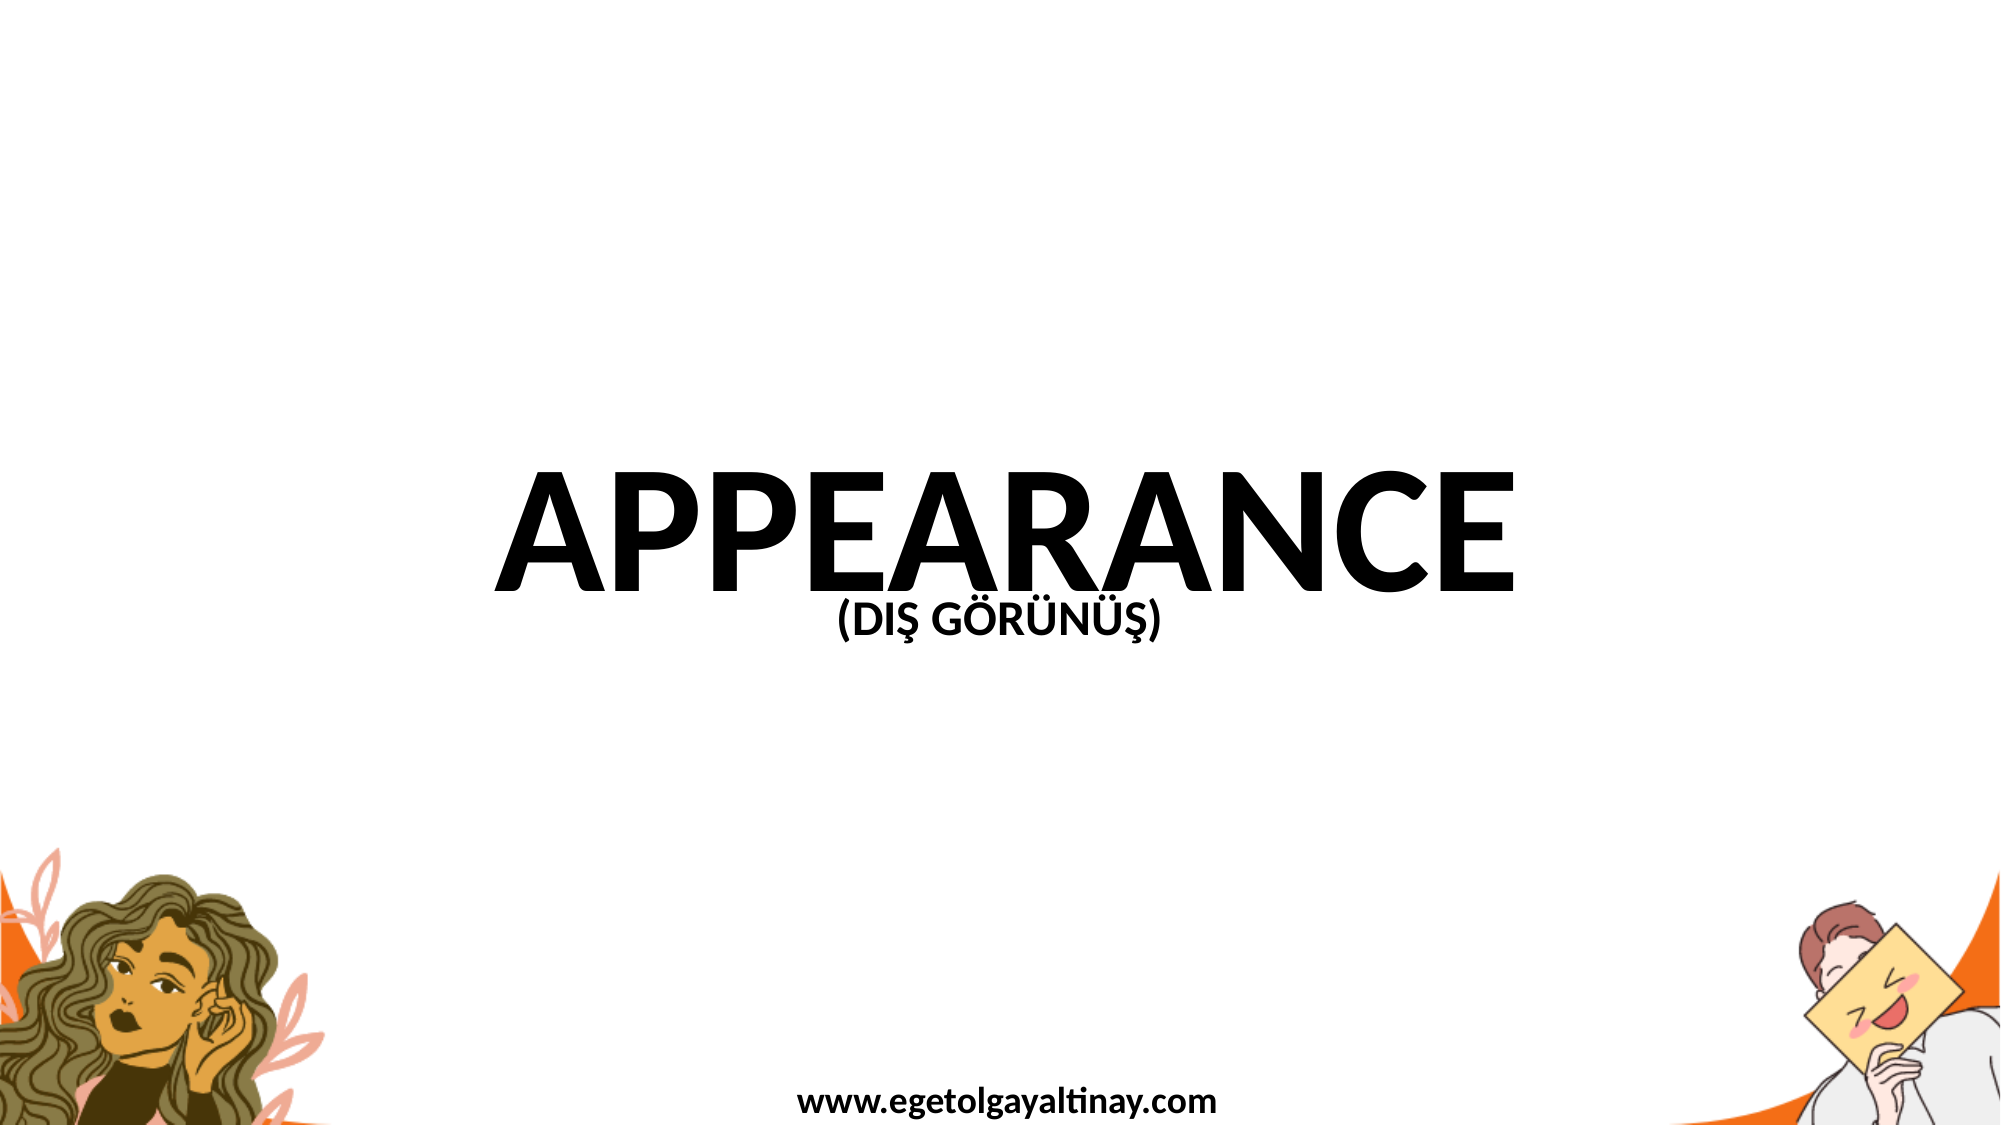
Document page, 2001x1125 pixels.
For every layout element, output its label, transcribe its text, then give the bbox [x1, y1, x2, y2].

text_box APPEARANCE [267, 400, 1748, 636]
text_box www.egetolgayaltinay.com [595, 1068, 1420, 1125]
picture [0, 0, 2001, 1125]
text_box (DIŞ GÖRÜNÜŞ) [706, 578, 1294, 654]
